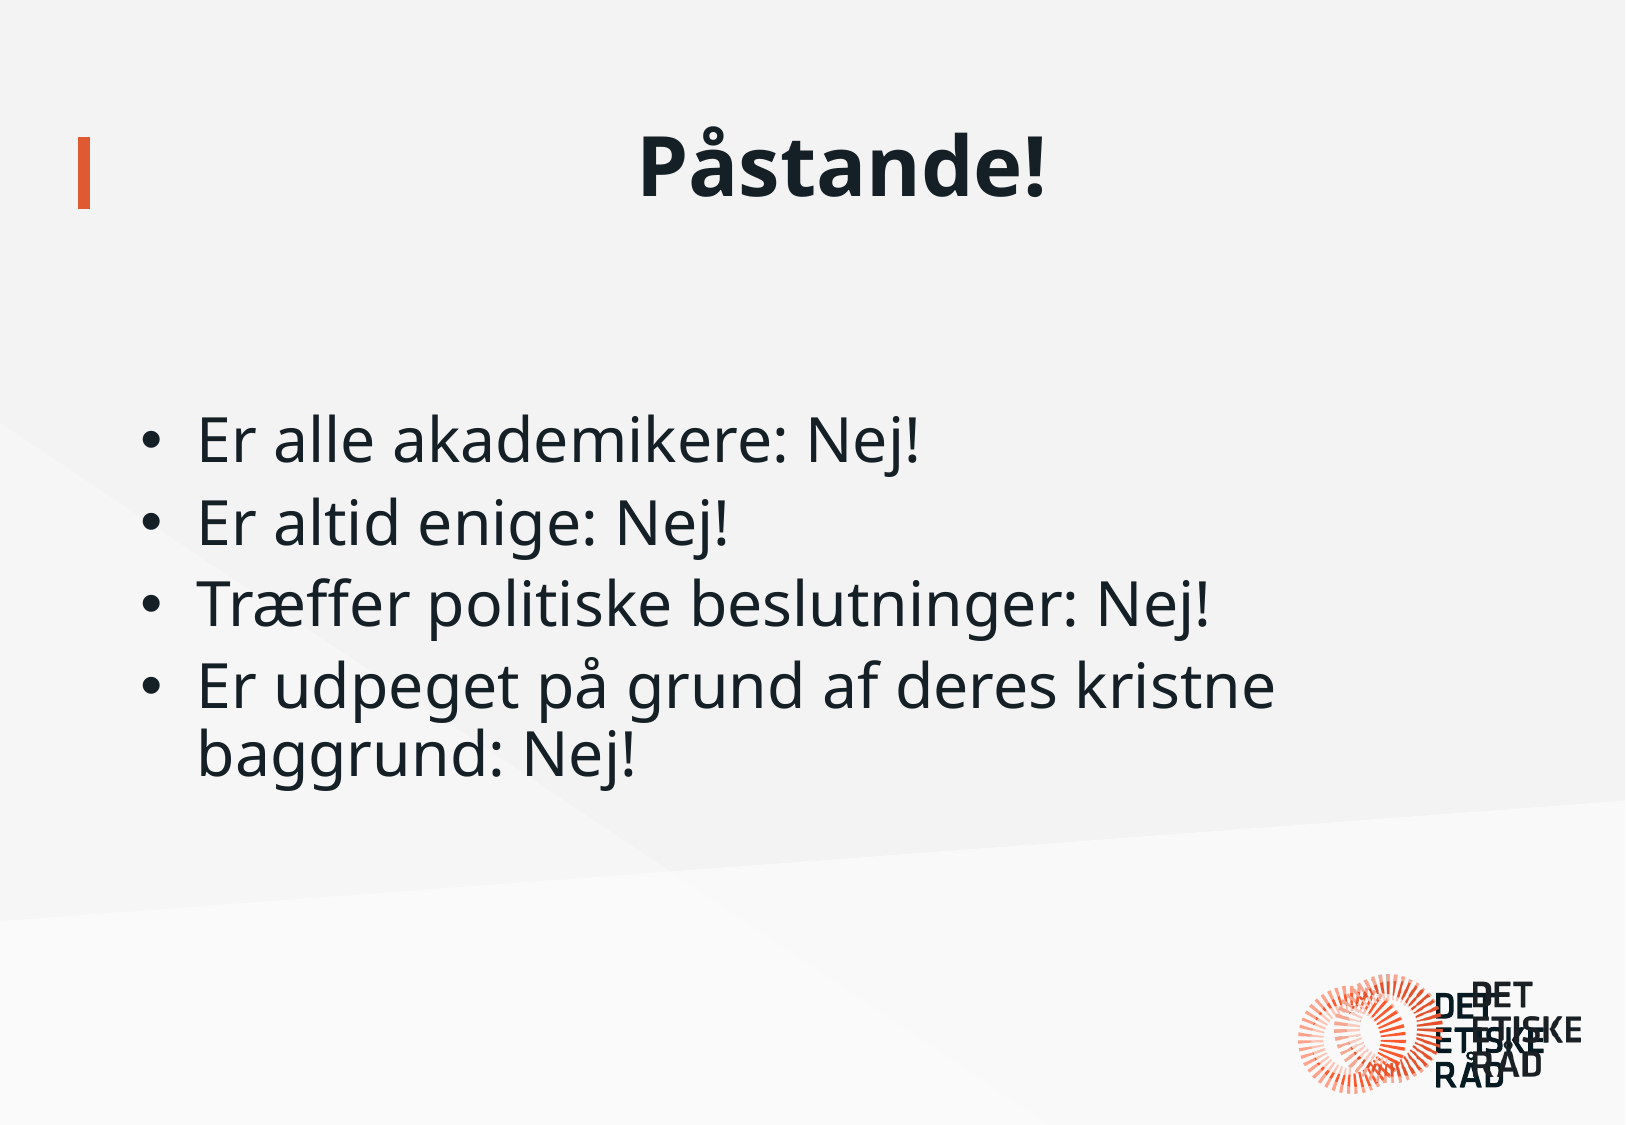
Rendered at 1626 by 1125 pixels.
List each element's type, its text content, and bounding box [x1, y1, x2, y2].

title Påstande! [81, 113, 1544, 232]
picture [1334, 973, 1581, 1083]
list Er alle akademikere: Nej! Er altid enige: Nej! Træffer politiske beslutninger: Nej! Er udpeget på grund af deres kristne baggrund: Nej! [81, 408, 1544, 811]
